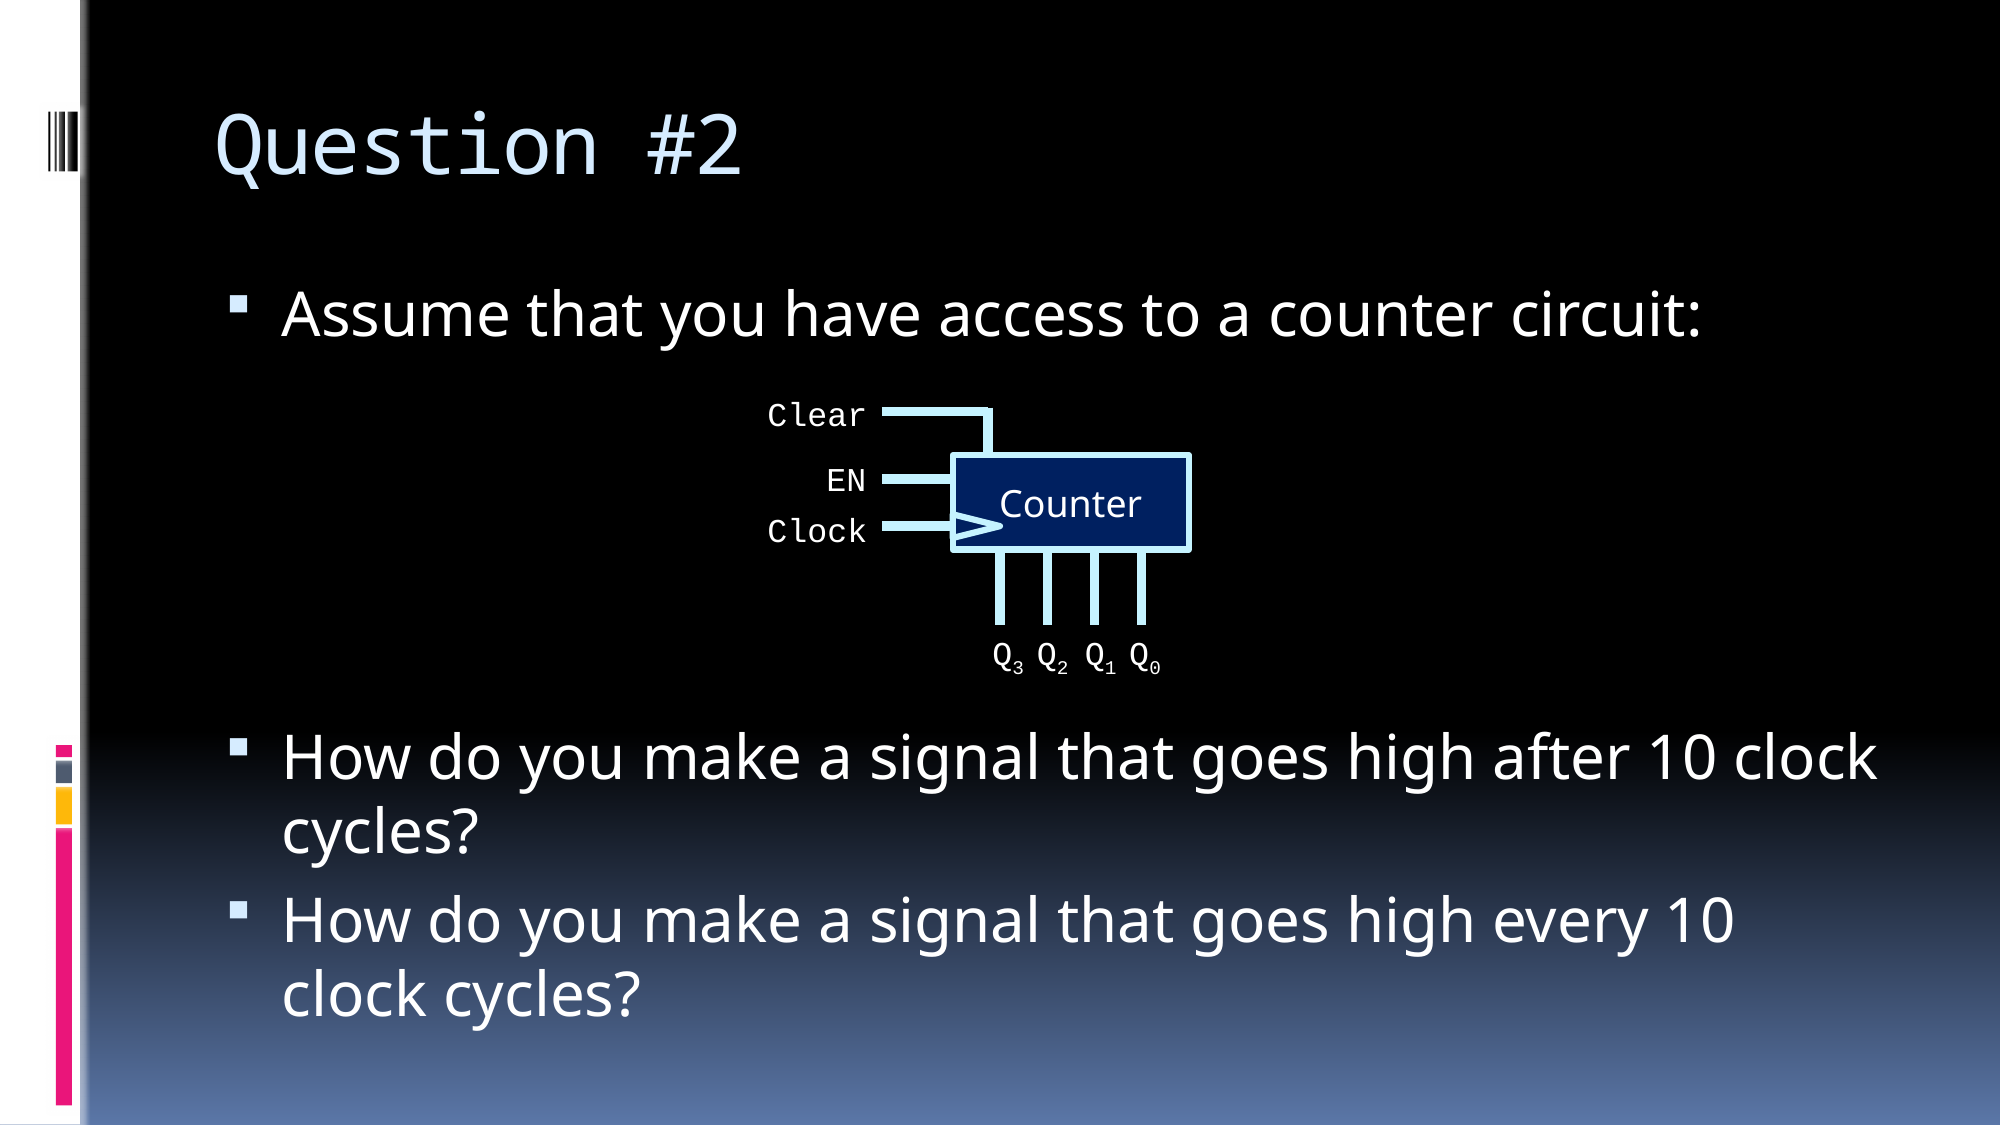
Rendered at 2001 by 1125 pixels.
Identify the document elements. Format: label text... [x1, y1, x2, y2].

table_cell 0 [749, 382, 1193, 685]
title Question #2 [200, 83, 1900, 234]
list Assume that you have access to a counter circuit: How do you make a signal that goes high after 10 clock cycles? How do you make a signal that goes high every 10 clock cycles? [200, 267, 1900, 1043]
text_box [751, 384, 1190, 682]
